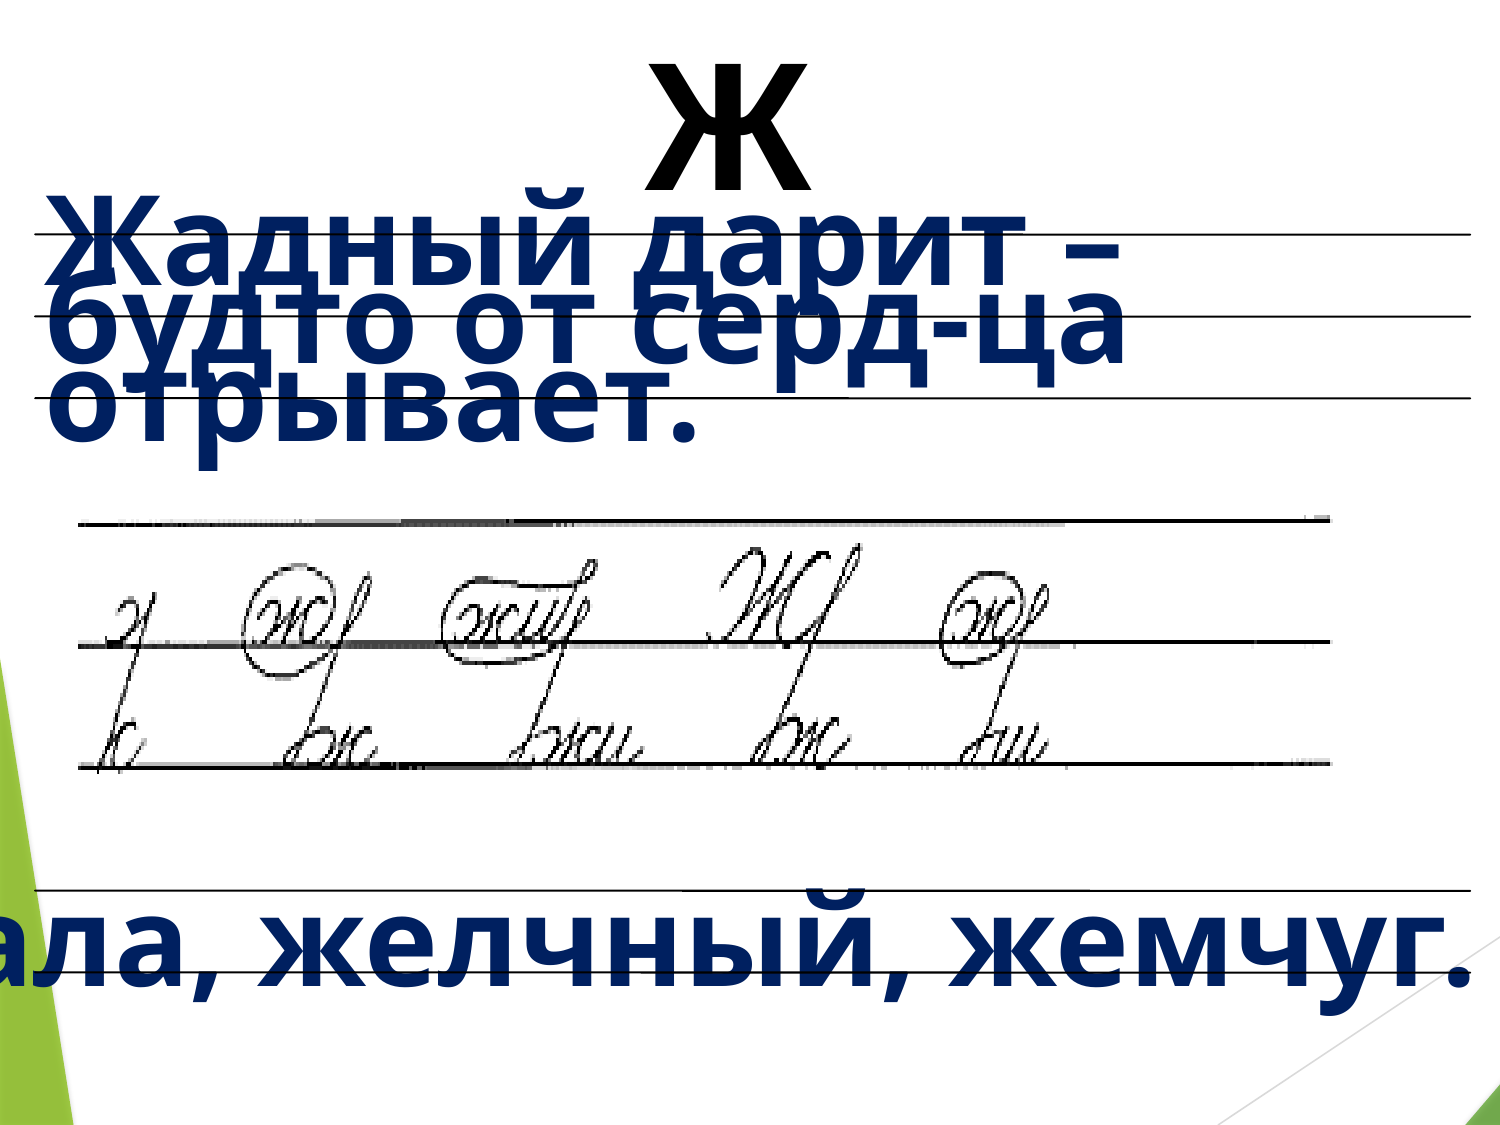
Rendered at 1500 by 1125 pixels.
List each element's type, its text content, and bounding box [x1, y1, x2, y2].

text_box Ждала, желчный, жемчуг. [0, 853, 1493, 1019]
text_box Жадный дарит – будто от серд-ца отрывает. [29, 65, 1500, 543]
picture [57, 502, 1341, 791]
text_box Ж [597, 0, 860, 233]
